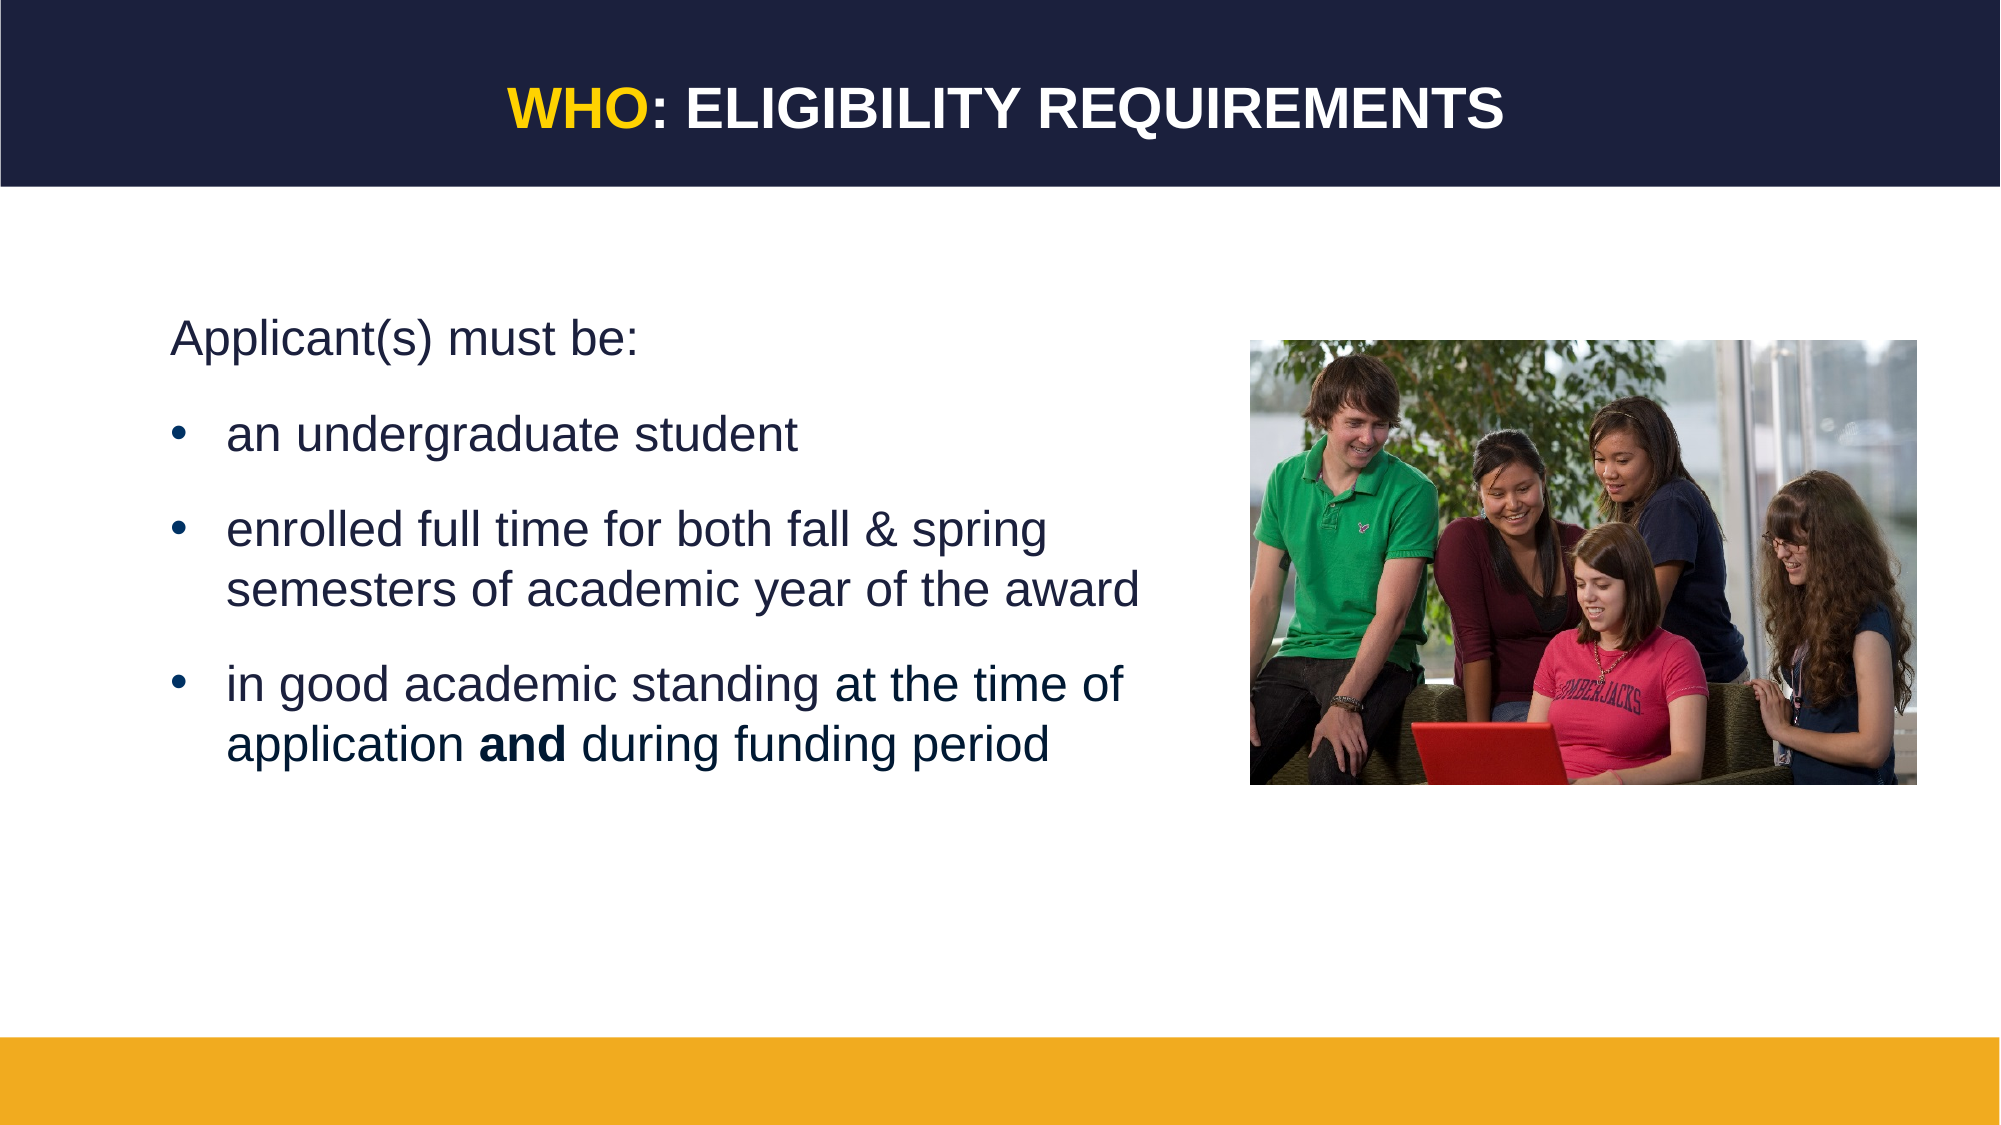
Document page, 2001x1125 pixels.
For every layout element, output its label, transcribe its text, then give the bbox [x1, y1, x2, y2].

list Applicant(s) must be: an undergraduate student enrolled full time for both fall & spring semesters of academic year of the award in good academic standing at the time of application and during funding period [154, 297, 1164, 1082]
title WHO: Eligibility Requirements [97, 23, 1917, 187]
picture [1250, 340, 1917, 785]
